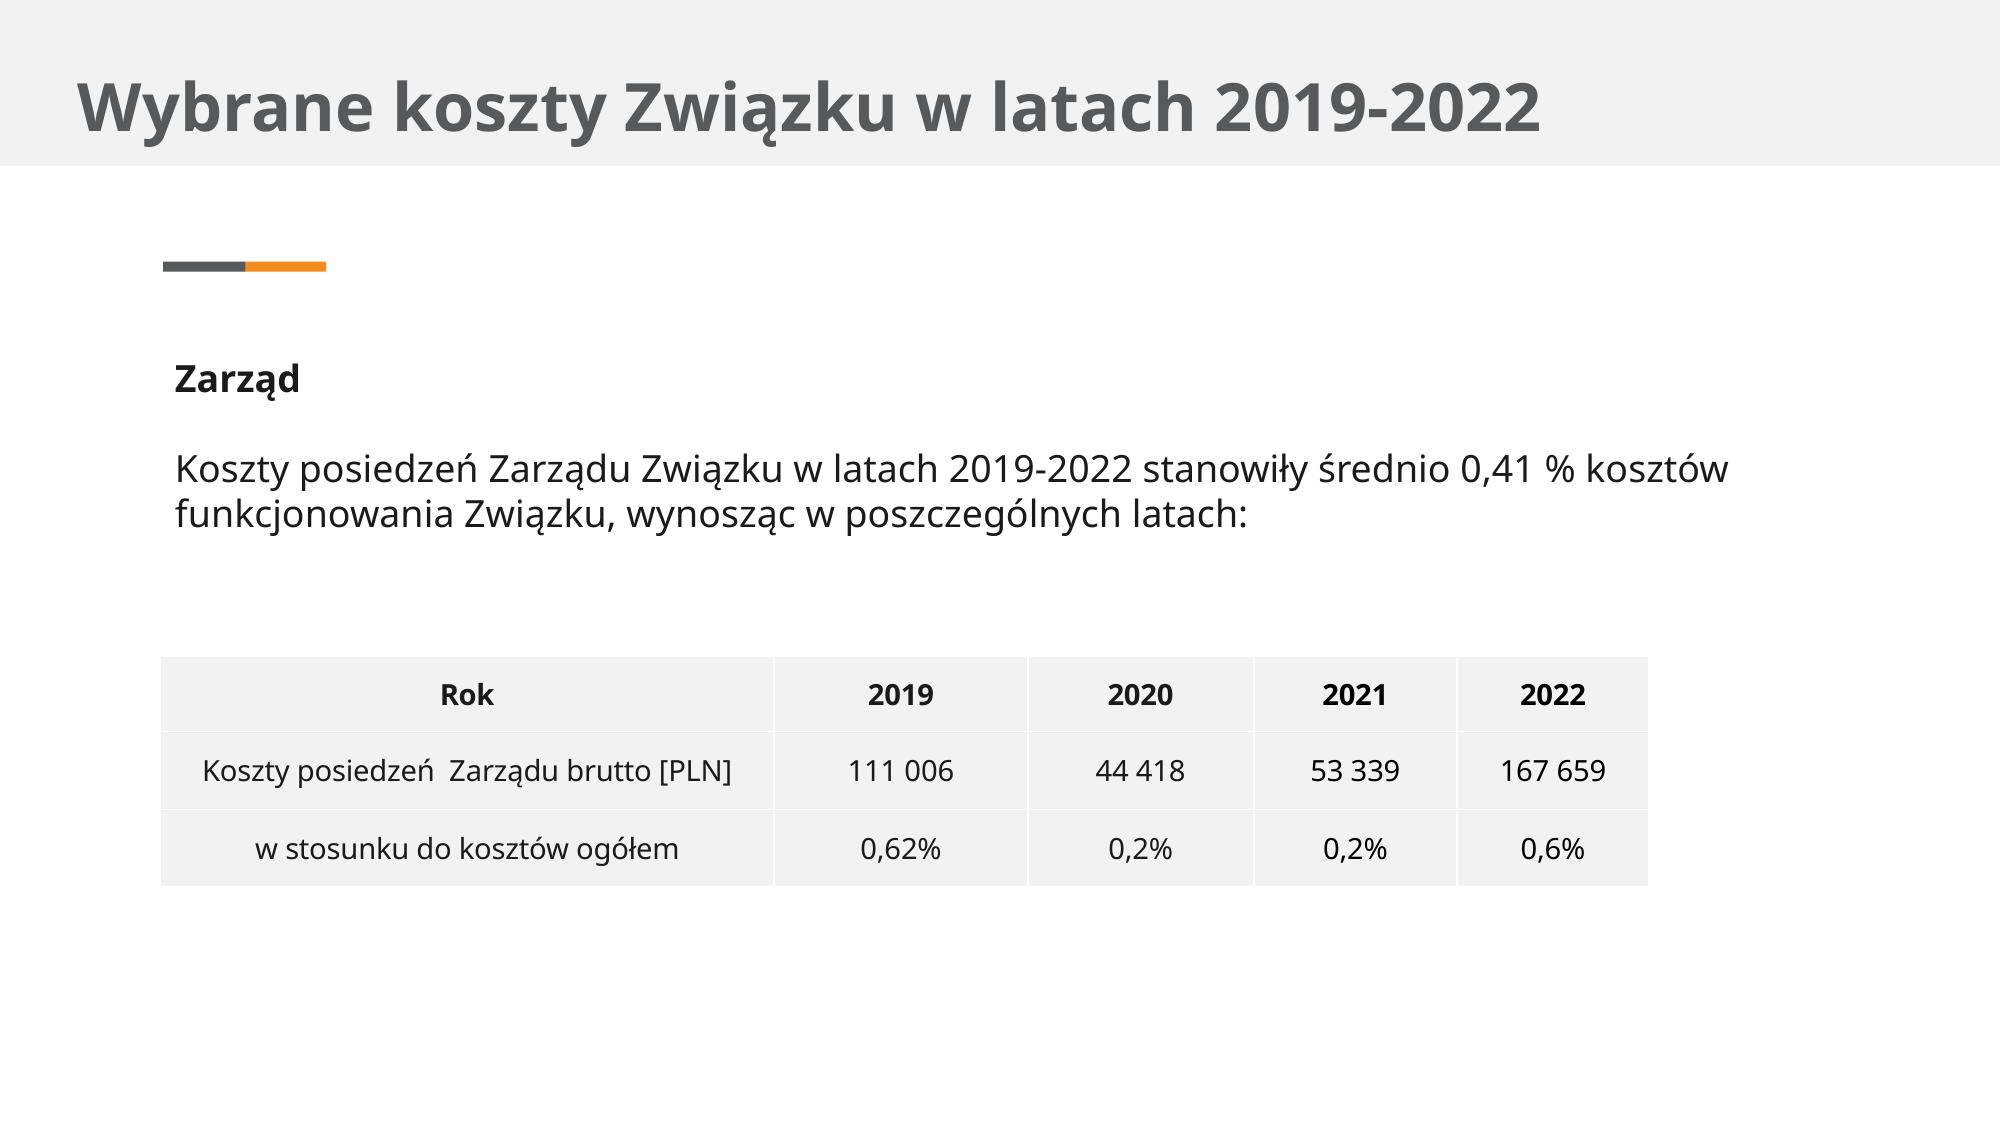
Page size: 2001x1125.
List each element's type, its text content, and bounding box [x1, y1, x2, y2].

table_cell 0,62% [775, 810, 1027, 886]
table_cell 0,2% [1029, 810, 1253, 886]
table_cell 0,6% [1458, 810, 1648, 886]
table_header 2021 [1255, 657, 1456, 731]
table_header Rok [161, 657, 773, 731]
table_cell Koszty posiedzeń Zarządu brutto [PLN] [161, 732, 773, 809]
text_box Zarząd Koszty posiedzeń Zarządu Związku w latach 2019-2022 stanowiły średnio 0,41 % kosztów funkcjonowania Związku, wynosząc w poszczególnych latach: [160, 347, 1932, 543]
table_cell 111 006 [775, 732, 1027, 809]
table_cell w stosunku do kosztów ogółem [161, 810, 773, 886]
table_header 2022 [1458, 657, 1648, 731]
table_header 2019 [775, 657, 1027, 731]
table_header 2020 [1029, 657, 1253, 731]
table_cell 167 659 [1458, 732, 1648, 809]
table_cell 0,2% [1255, 810, 1456, 886]
table_cell 44 418 [1029, 732, 1253, 809]
table_cell 53 339 [1255, 732, 1456, 809]
title Wybrane koszty Związku w latach 2019-2022 [62, 0, 1745, 168]
